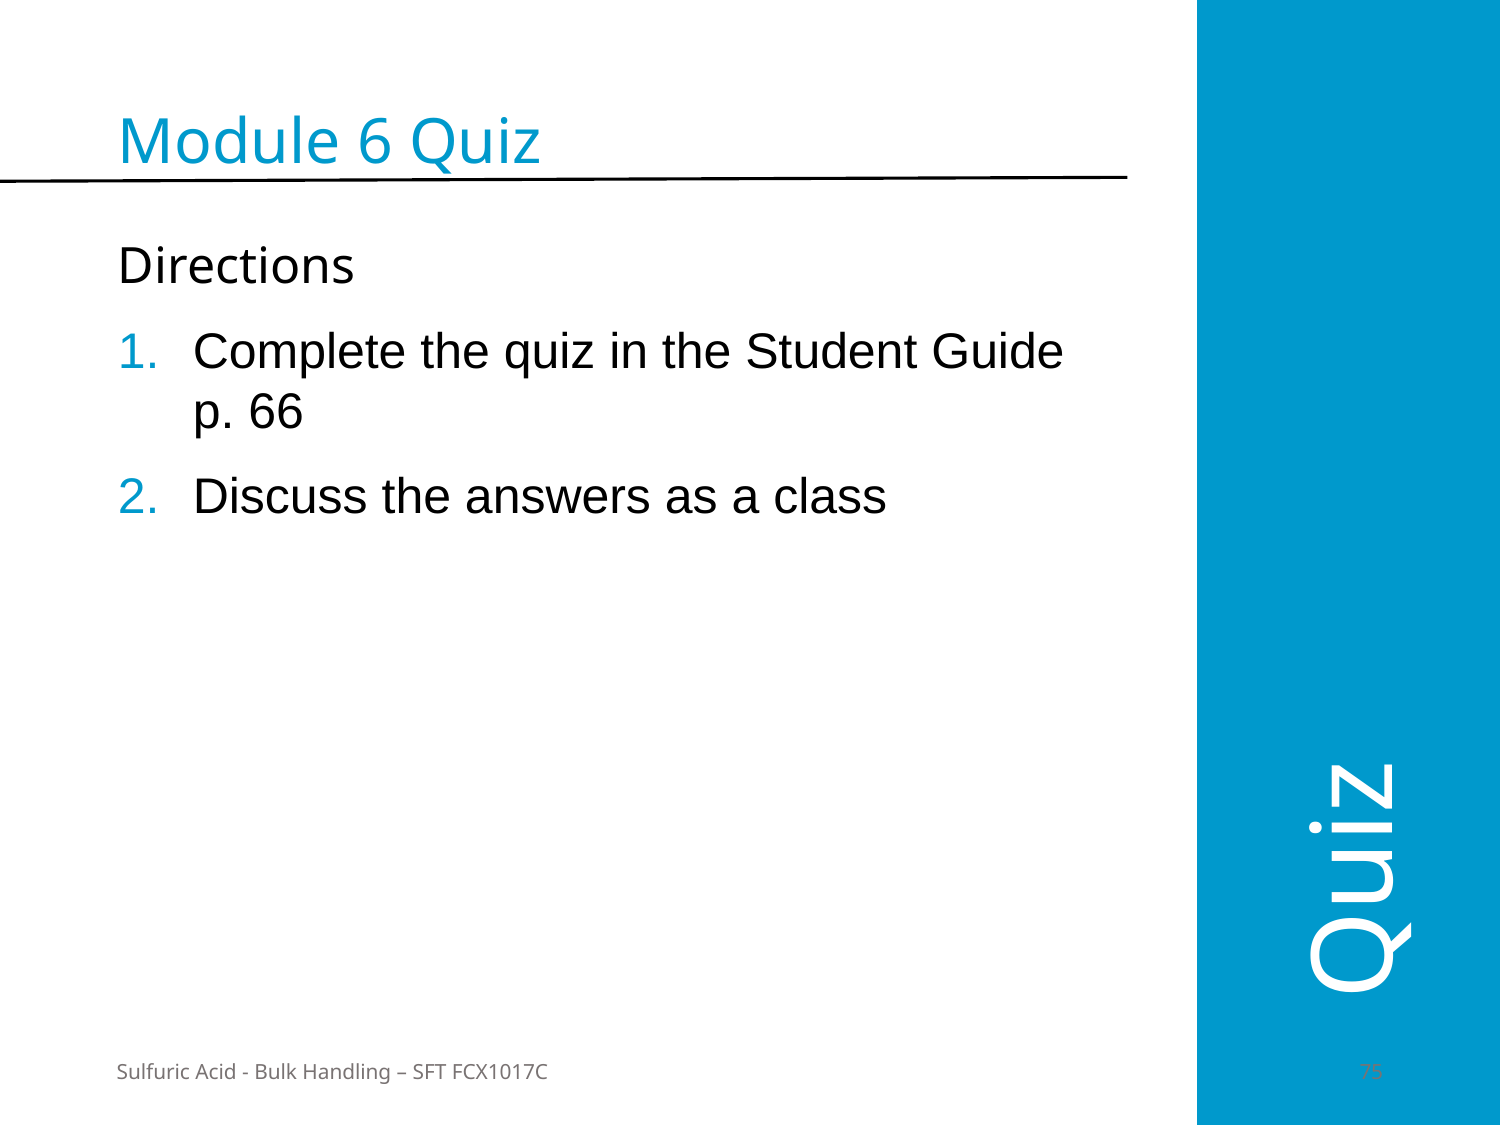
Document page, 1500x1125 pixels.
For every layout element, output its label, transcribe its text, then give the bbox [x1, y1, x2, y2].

list Module 6 Quiz [103, 93, 1128, 200]
footer Sulfuric Acid - Bulk Handling – SFT FCX1017C [101, 1042, 1006, 1103]
list Directions Complete the quiz in the Student Guide p. 66 Discuss the answers as a class [103, 226, 1128, 995]
slide_number 75 [1104, 1042, 1399, 1103]
list Quiz [1287, 32, 1422, 1015]
